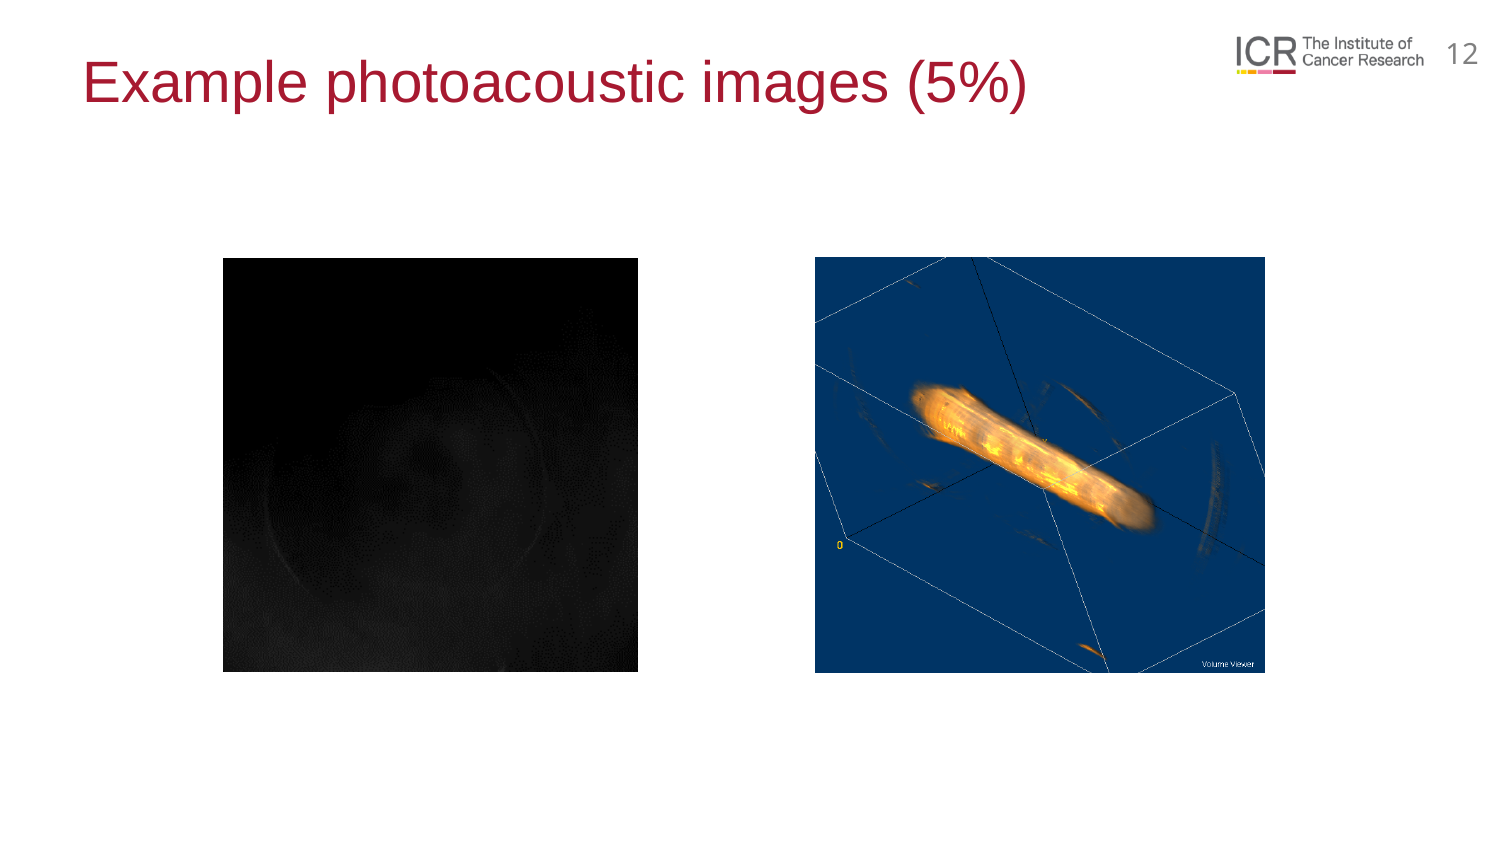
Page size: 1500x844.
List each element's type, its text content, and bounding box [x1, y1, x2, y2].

title Example photoacoustic images (5%) [67, 27, 1215, 131]
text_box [222, 257, 639, 673]
picture [1233, 34, 1426, 76]
picture [815, 257, 1266, 673]
